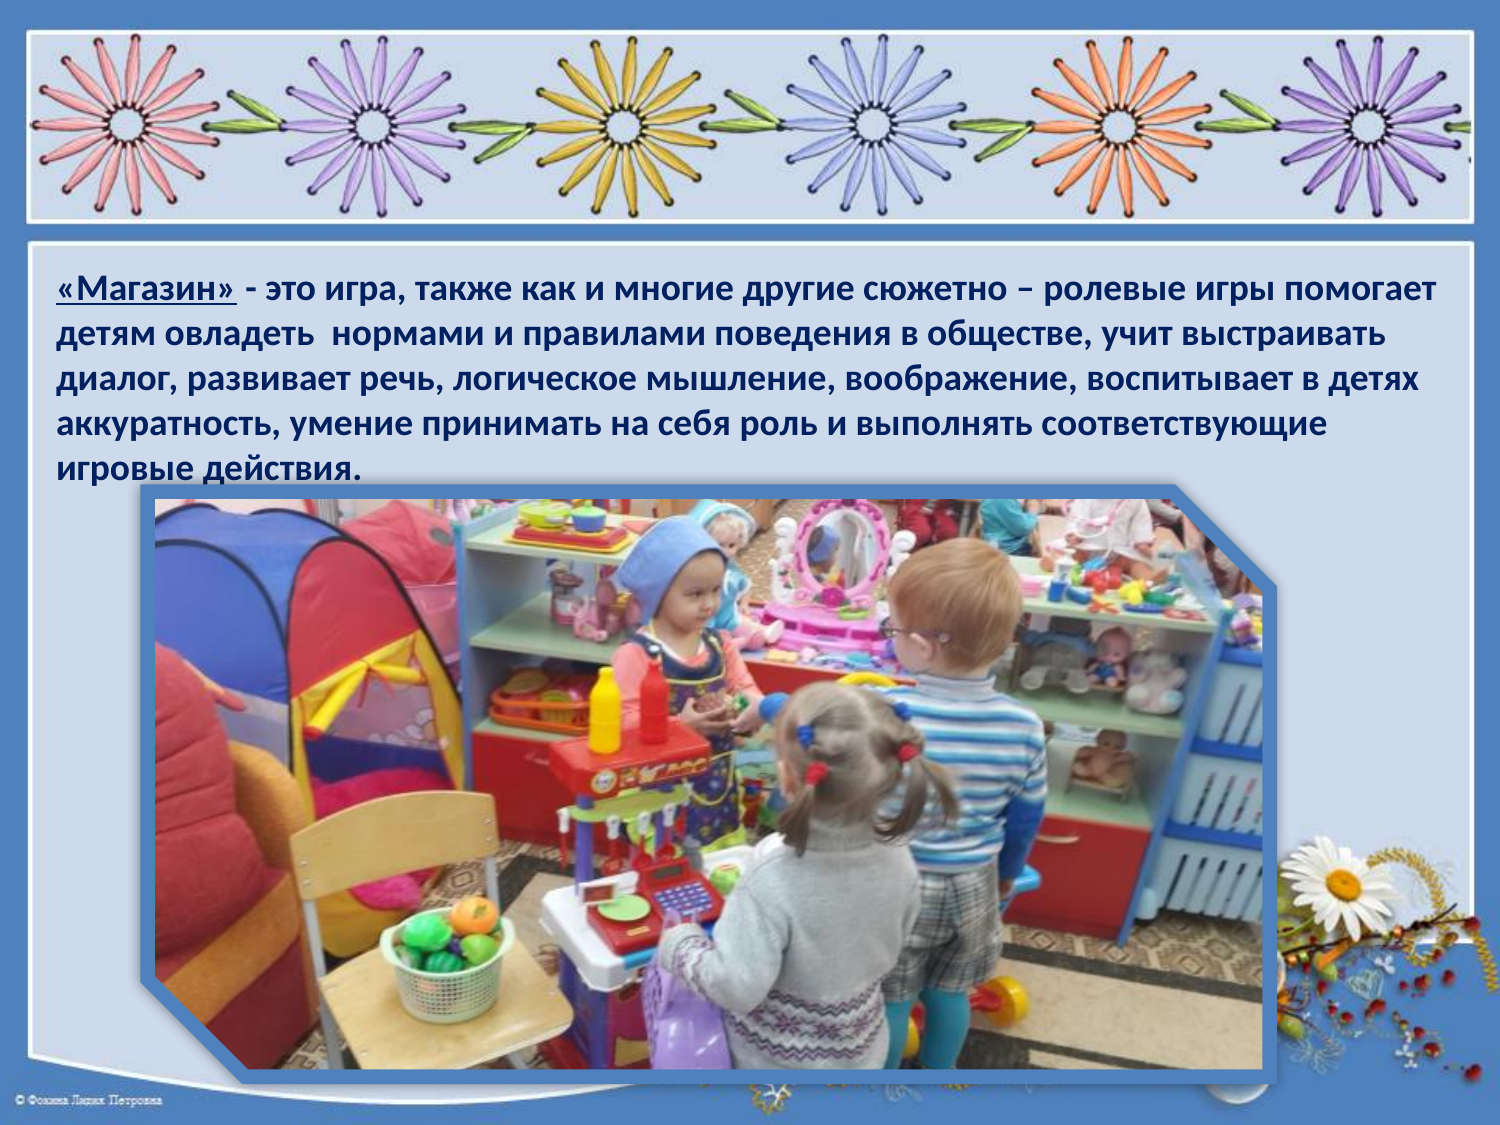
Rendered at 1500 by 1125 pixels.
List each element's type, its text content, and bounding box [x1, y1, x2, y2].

picture [0, 0, 1500, 1125]
text_box «Магазин» - это игра, также как и многие другие сюжетно – ролевые игры помогает детям овладеть нормами и правилами поведения в обществе, учит выстраивать диалог, развивает речь, логическое мышление, воображение, воспитывает в детях аккуратность, умение принимать на себя роль и выполнять соответствующие игровые действия. [41, 255, 1471, 496]
